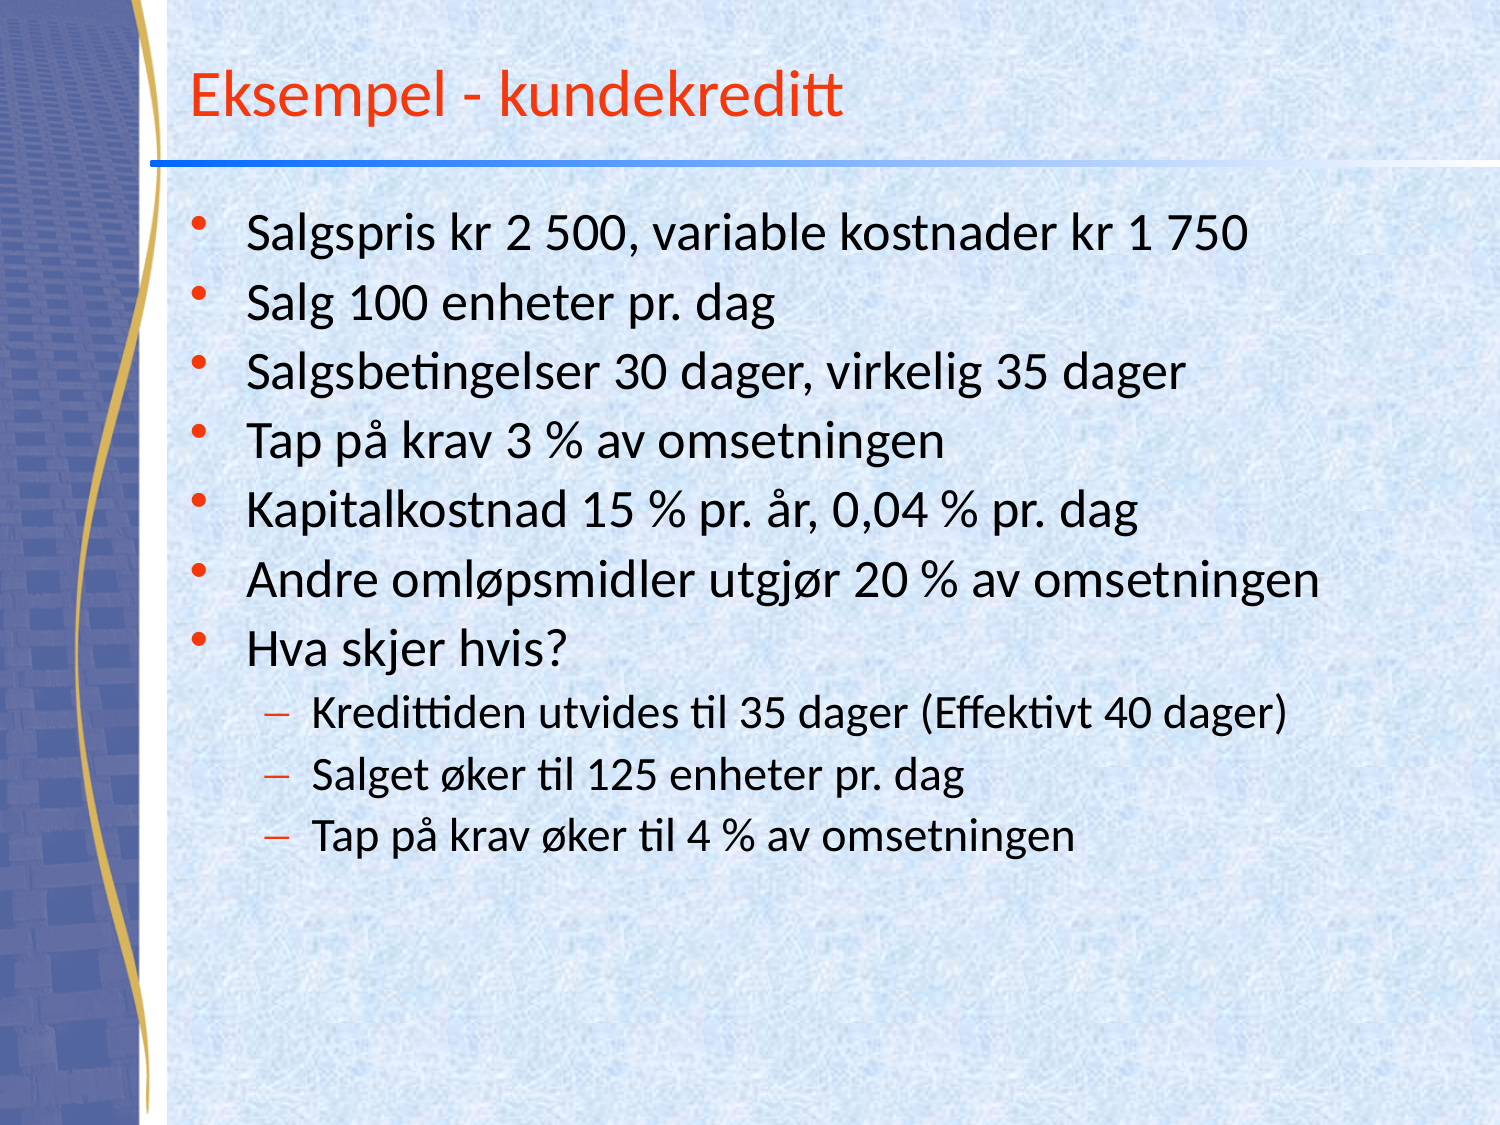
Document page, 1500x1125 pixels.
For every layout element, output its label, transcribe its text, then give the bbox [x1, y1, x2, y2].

list Salgspris kr 2 500, variable kostnader kr 1 750 Salg 100 enheter pr. dag Salgsbetingelser 30 dager, virkelig 35 dager Tap på krav 3 % av omsetningen Kapitalkostnad 15 % pr. år, 0,04 % pr. dag Andre omløpsmidler utgjør 20 % av omsetningen Hva skjer hvis? Kredittiden utvides til 35 dager (Effektivt 40 dager) Salget øker til 125 enheter pr. dag Tap på krav øker til 4 % av omsetningen [174, 196, 1500, 1099]
picture [0, 0, 1500, 1125]
title Eksempel - kundekreditt [174, 19, 1500, 161]
